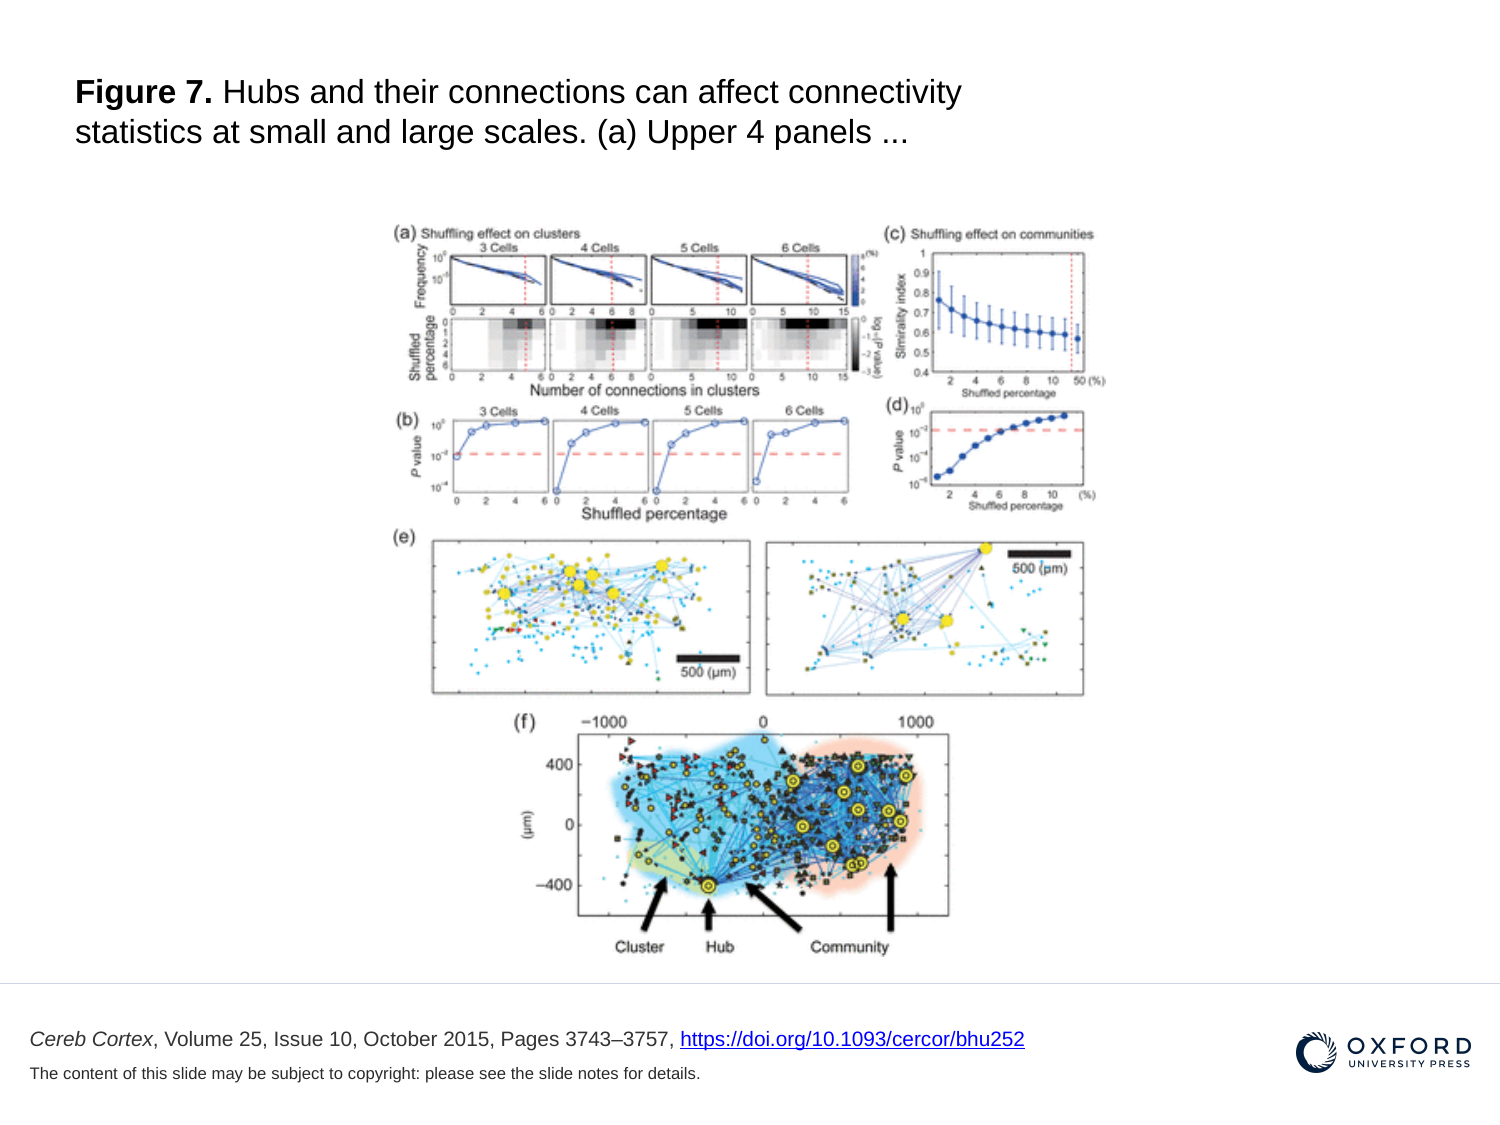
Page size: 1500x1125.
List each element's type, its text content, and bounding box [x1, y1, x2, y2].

picture [393, 224, 1106, 957]
footer Cereb Cortex, Volume 25, Issue 10, October 2015, Pages 3743–3757, https://doi.org/10.1093/cercor/bhu252 The content of this slide may be subject to copyright: please see the slide notes for details. [0, 983, 1260, 1125]
picture [1296, 1032, 1471, 1073]
title Figure 7. Hubs and their connections can affect connectivity statistics at small and large scales. (a) Upper 4 panels ... [75, 69, 1078, 171]
